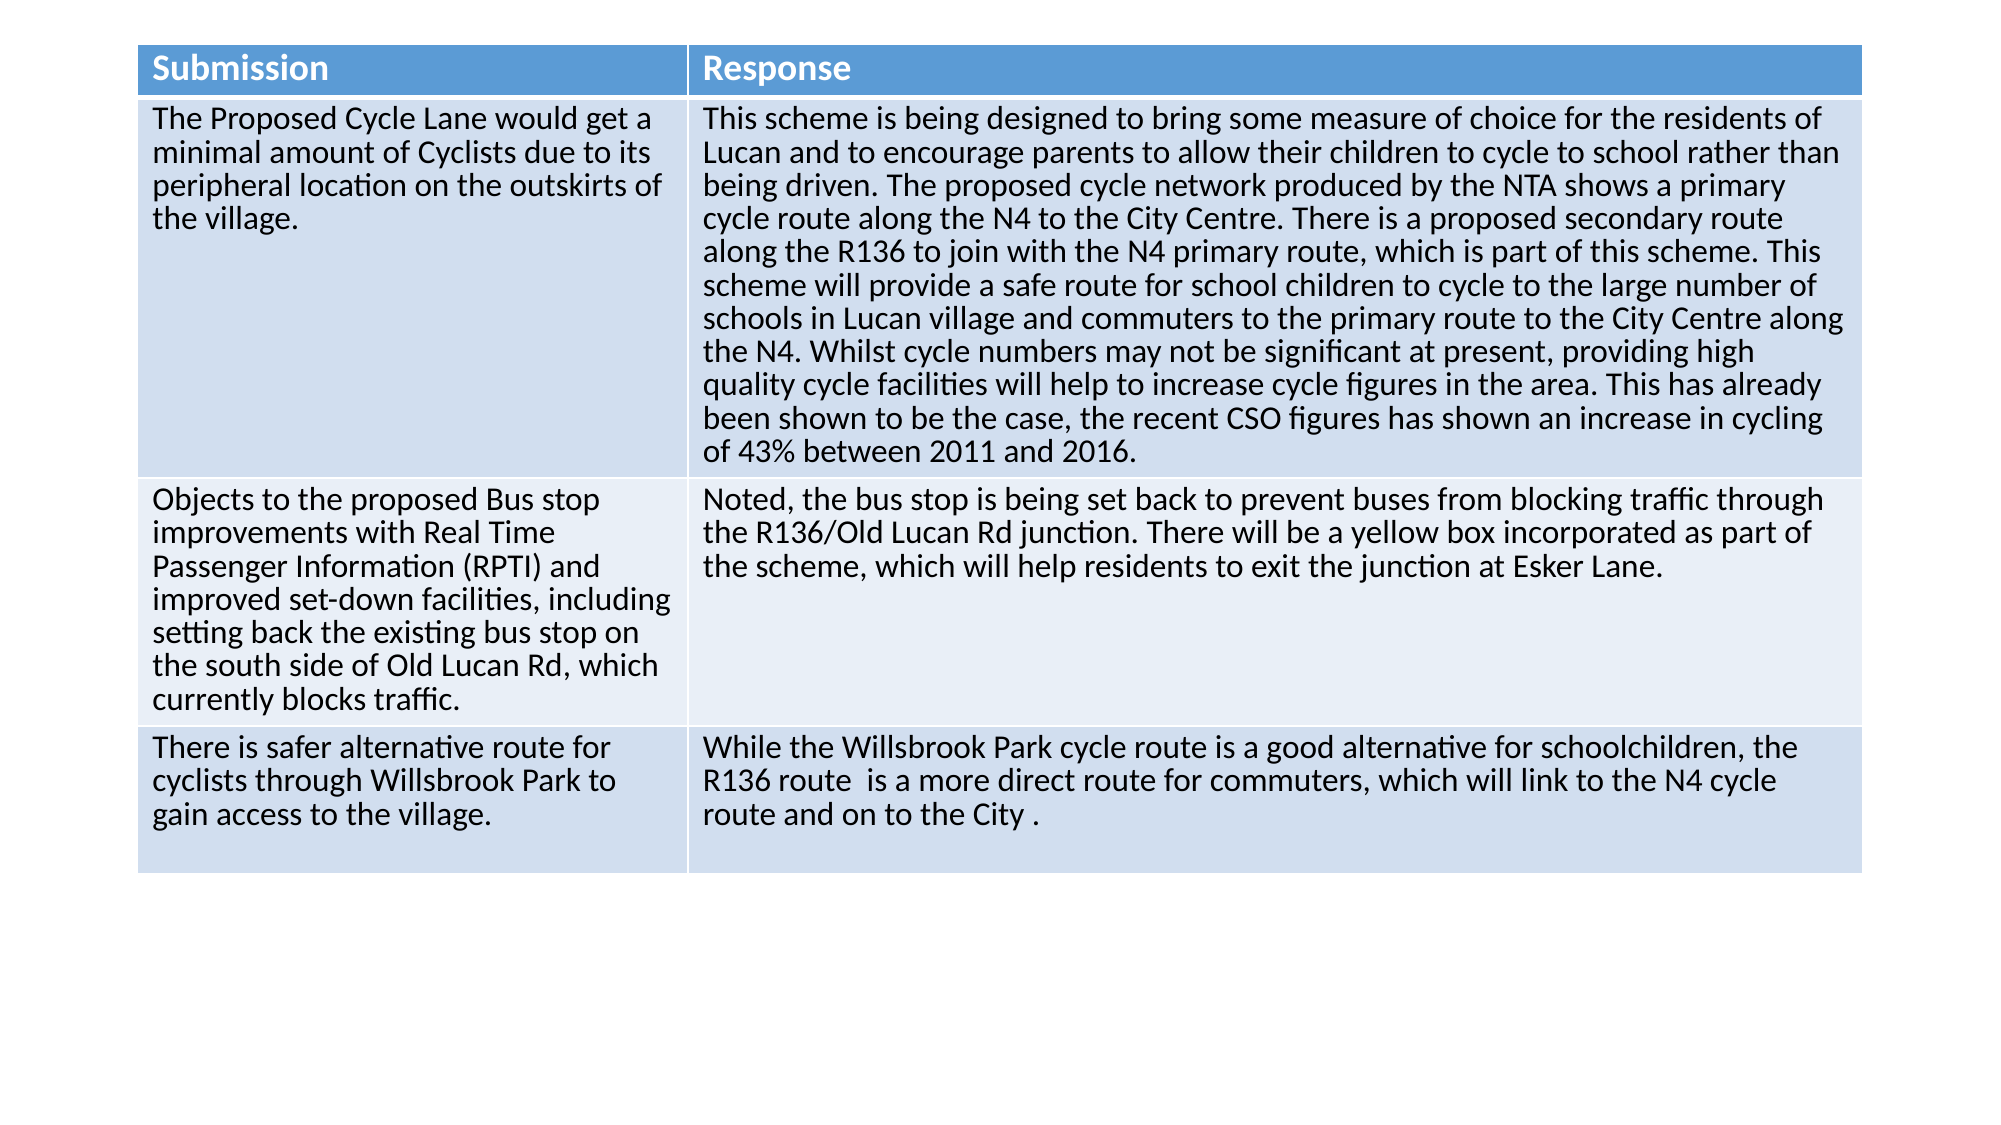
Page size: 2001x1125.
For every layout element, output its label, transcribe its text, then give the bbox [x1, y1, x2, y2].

table_cell While the Willsbrook Park cycle route is a good alternative for schoolchildren, the R136 route is a more direct route for commuters, which will link to the N4 cycle route and on to the City . [689, 727, 1862, 873]
table_header Submission [138, 45, 687, 95]
table_cell Objects to the proposed Bus stop improvements with Real Time Passenger Information (RPTI) and improved set-down facilities, including setting back the existing bus stop on the south side of Old Lucan Rd, which currently blocks traffic. [138, 479, 687, 725]
table_header Response [689, 45, 1862, 95]
table_cell This scheme is being designed to bring some measure of choice for the residents of Lucan and to encourage parents to allow their children to cycle to school rather than being driven. The proposed cycle network produced by the NTA shows a primary cycle route along the N4 to the City Centre. There is a proposed secondary route along the R136 to join with the N4 primary route, which is part of this scheme. This scheme will provide a safe route for school children to cycle to the large number of schools in Lucan village and commuters to the primary route to the City Centre along the N4. Whilst cycle numbers may not be significant at present, providing high quality cycle facilities will help to increase cycle figures in the area. This has already been shown to be the case, the recent CSO figures has shown an increase in cycling of 43% between 2011 and 2016. [689, 100, 1862, 477]
table_cell Noted, the bus stop is being set back to prevent buses from blocking traffic through the R136/Old Lucan Rd junction. There will be a yellow box incorporated as part of the scheme, which will help residents to exit the junction at Esker Lane. [689, 479, 1862, 725]
table_cell The Proposed Cycle Lane would get a minimal amount of Cyclists due to its peripheral location on the outskirts of the village. [138, 100, 687, 477]
table_cell There is safer alternative route for cyclists through Willsbrook Park to gain access to the village. [138, 727, 687, 873]
